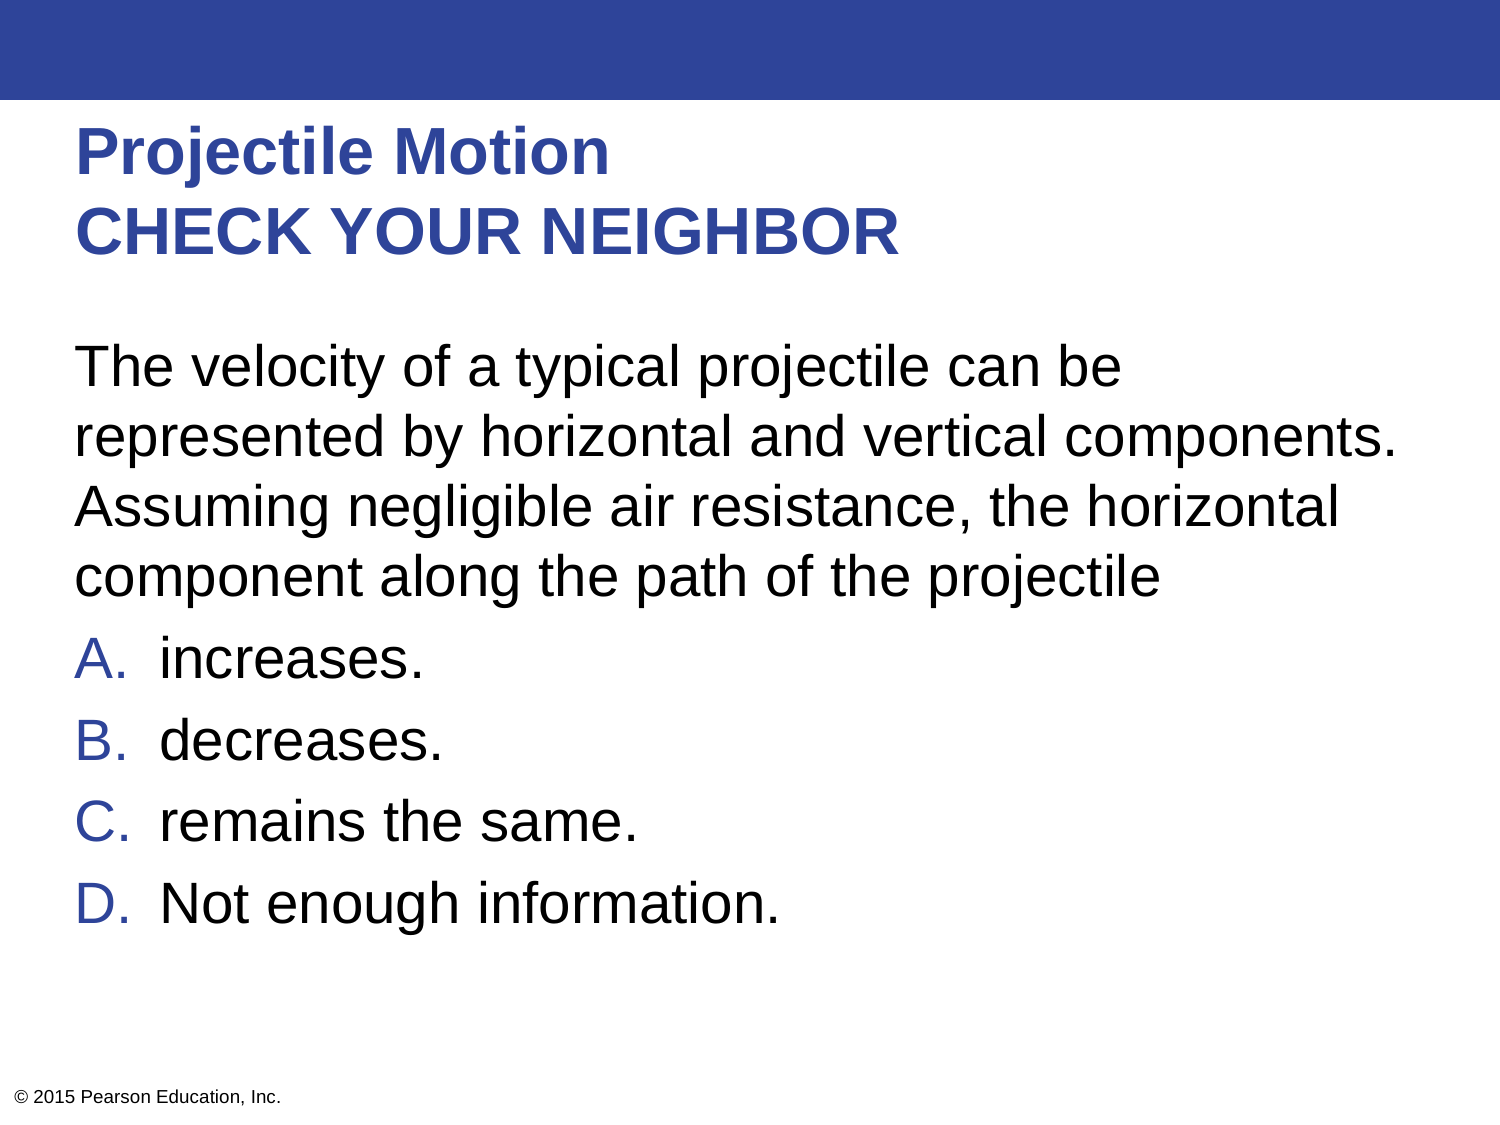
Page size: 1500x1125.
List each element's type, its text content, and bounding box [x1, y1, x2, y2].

title Projectile Motion CHECK YOUR NEIGHBOR [0, 100, 1500, 278]
list The velocity of a typical projectile can be represented by horizontal and vertical components. Assuming negligible air resistance, the horizontal component along the path of the projectile increases. decreases. remains the same. Not enough information. [59, 321, 1422, 1085]
footer © 2015 Pearson Education, Inc. [14, 1084, 900, 1115]
